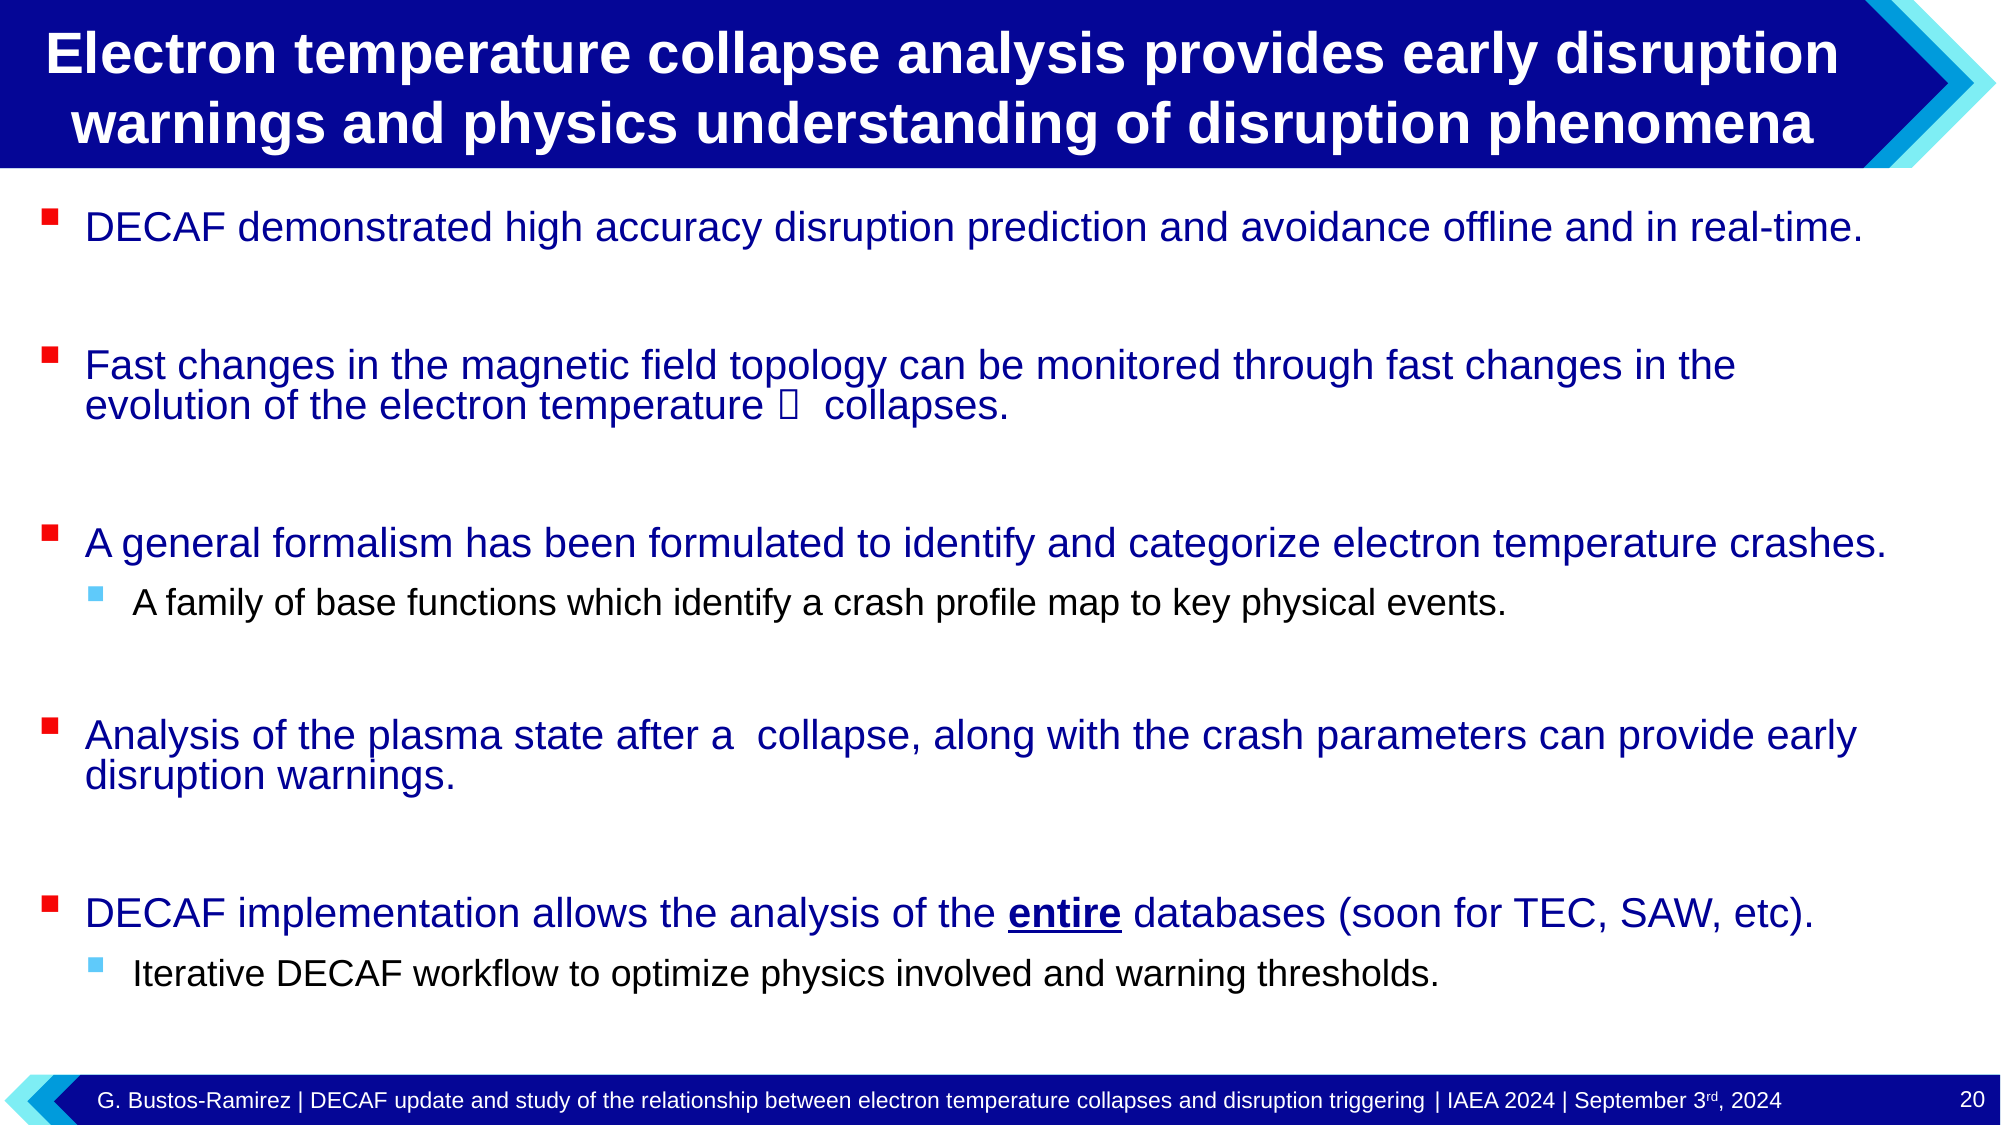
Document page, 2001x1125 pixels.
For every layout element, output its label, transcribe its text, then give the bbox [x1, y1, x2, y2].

title Electron temperature collapse analysis provides early disruption warnings and physics understanding of disruption phenomena [22, 0, 1865, 171]
